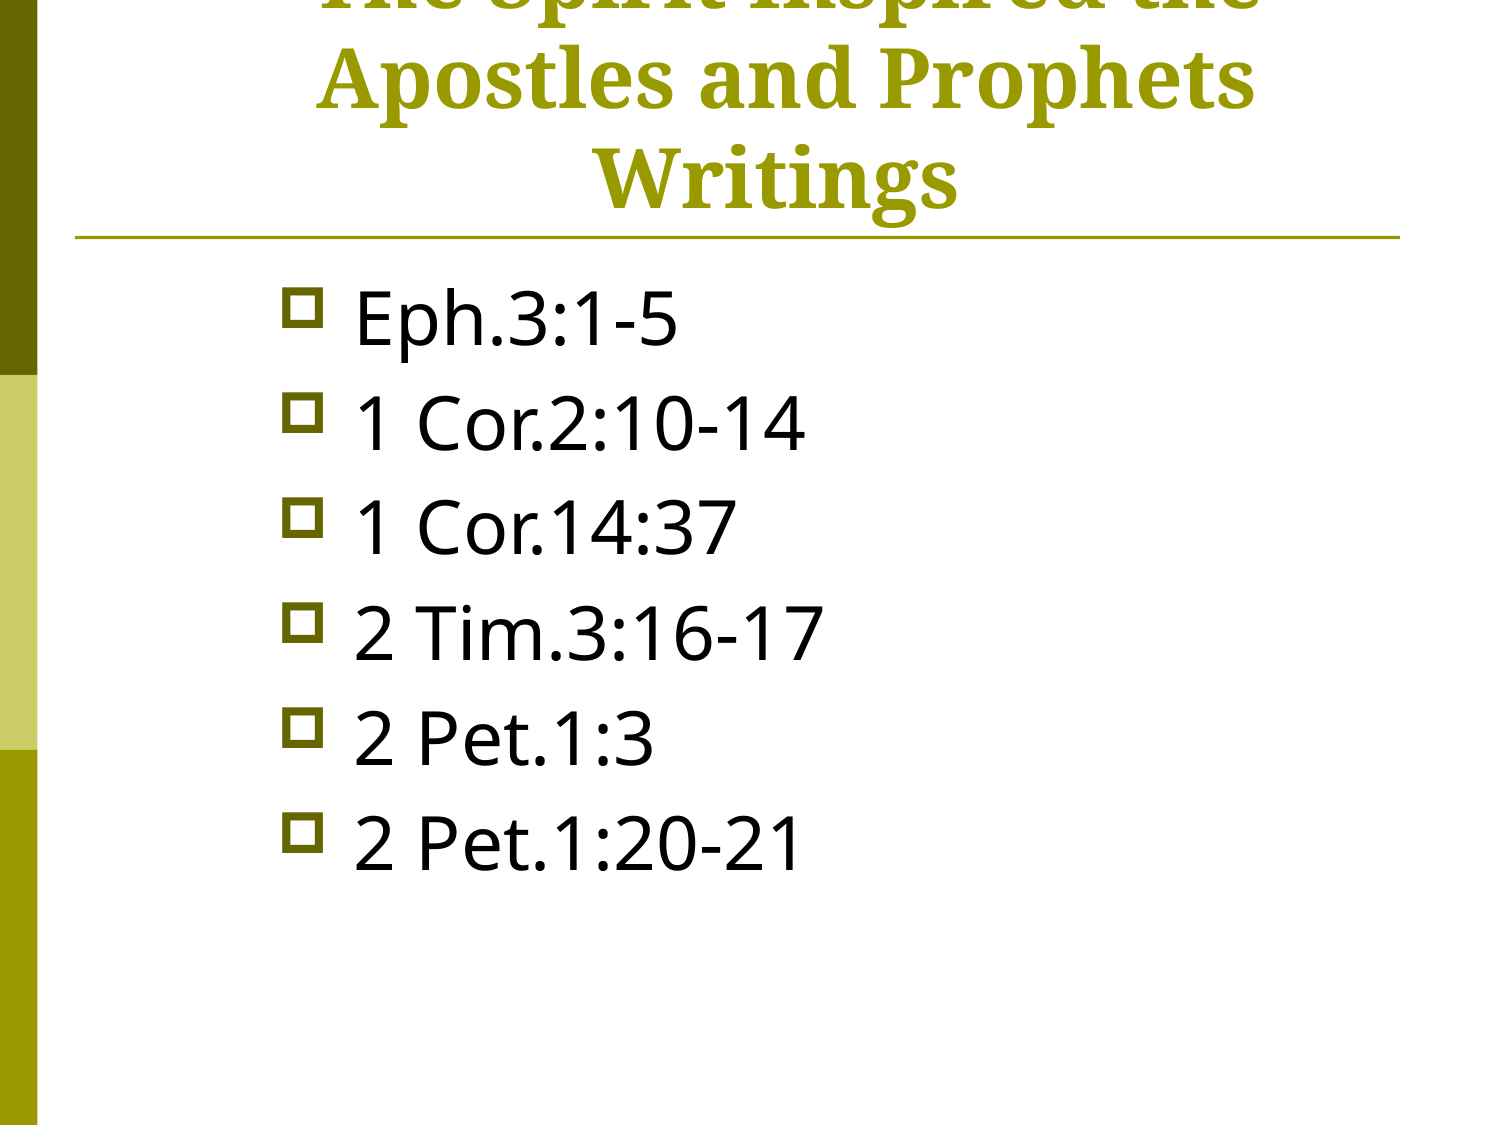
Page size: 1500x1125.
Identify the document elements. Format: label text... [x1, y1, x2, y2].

title The Spirit Inspired the Apostles and Prophets Writings [174, 45, 1401, 233]
list Eph.3:1-5 1 Cor.2:10-14 1 Cor.14:37 2 Tim.3:16-17 2 Pet.1:3 2 Pet.1:20-21 [262, 262, 1238, 1063]
